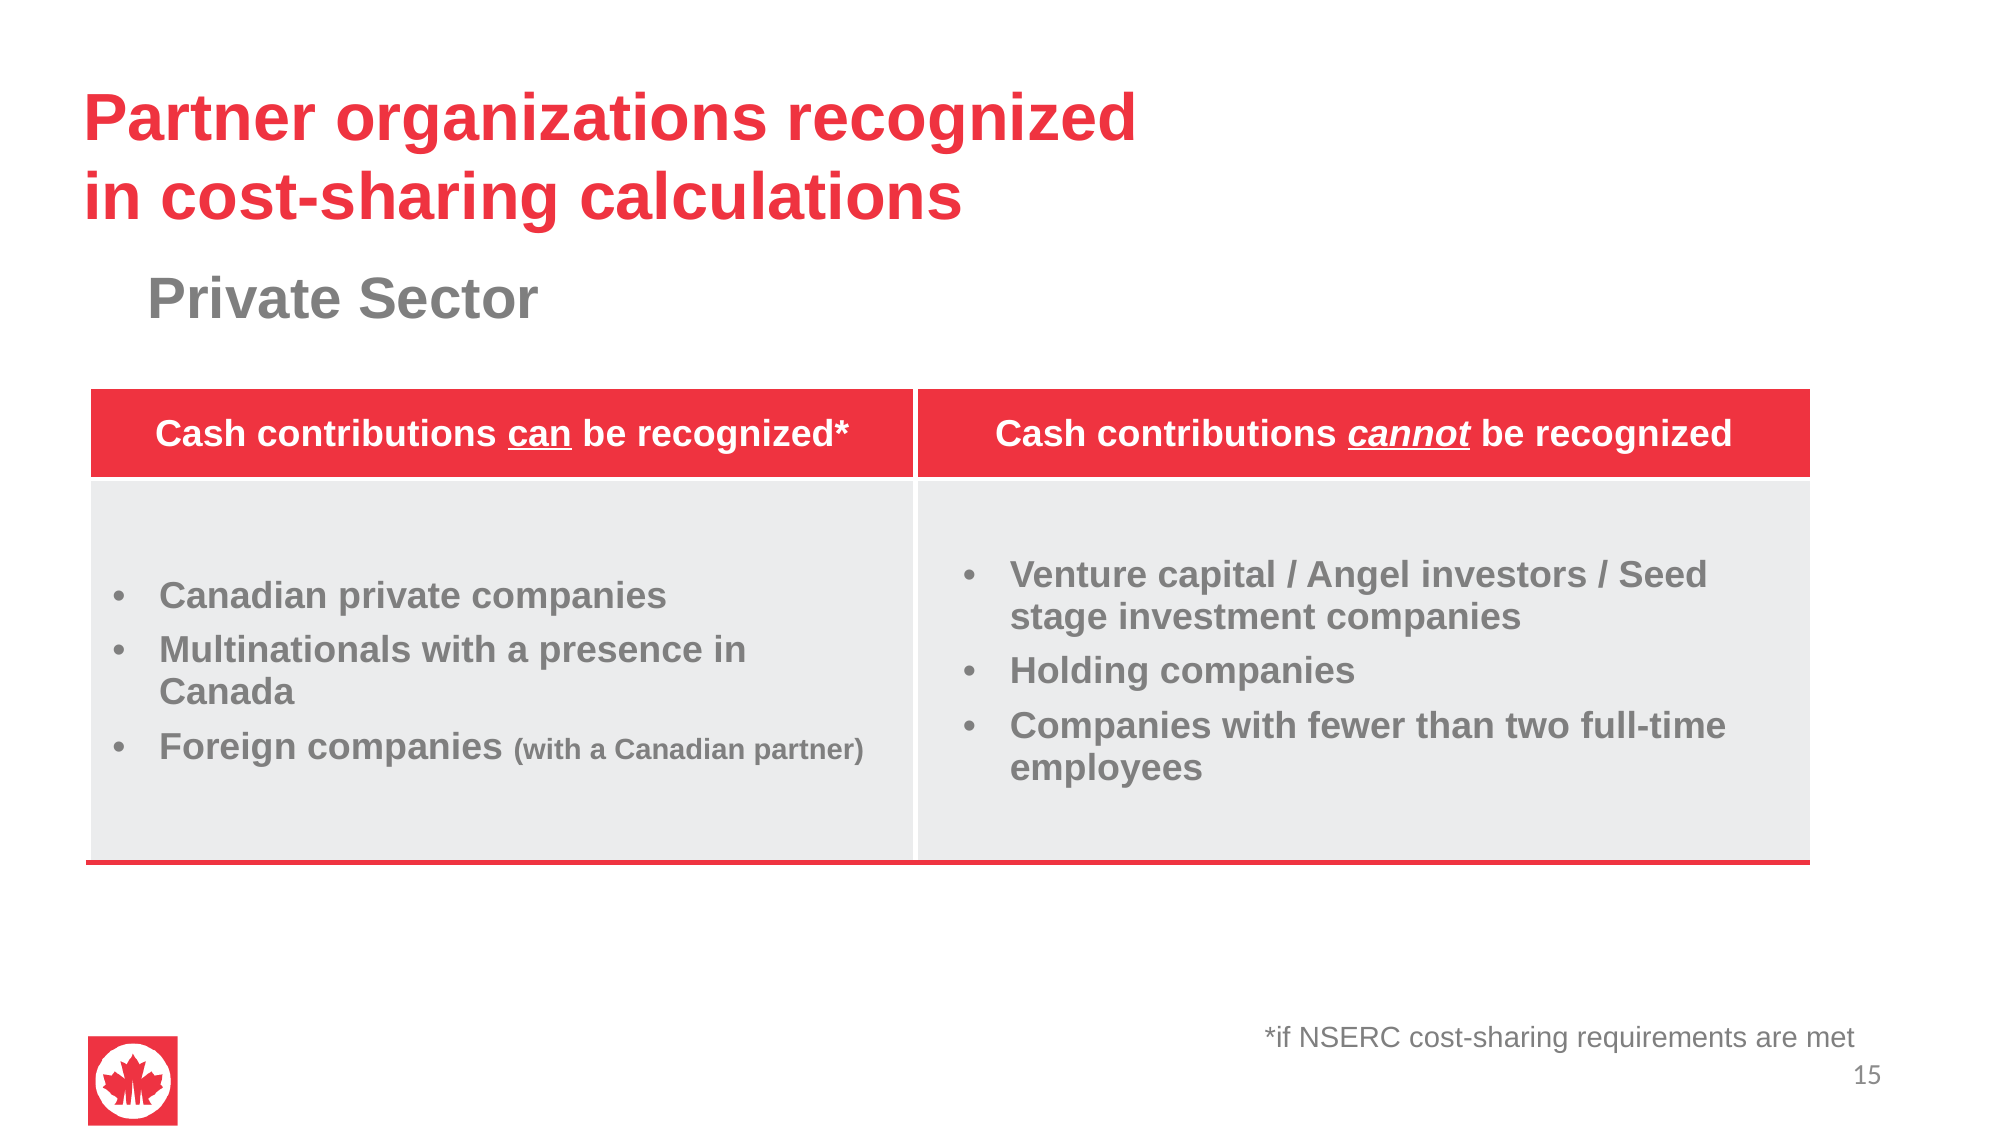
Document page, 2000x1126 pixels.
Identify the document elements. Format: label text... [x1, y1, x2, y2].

picture [88, 1036, 178, 1126]
slide_number 15 [1433, 1042, 1900, 1103]
text_box *if NSERC cost-sharing requirements are met [1249, 1011, 1900, 1062]
table_cell Canadian private companies Multinationals with a presence in Canada Foreign companies (with a Canadian partner) [91, 481, 913, 860]
table_cell Venture capital / Angel investors / Seed stage investment companies Holding companies Companies with fewer than two full-time employees [918, 481, 1810, 860]
text_box Private Sector [132, 268, 746, 338]
table_header Cash contributions cannot be recognized [918, 389, 1810, 477]
table_header Cash contributions can be recognized* [91, 389, 913, 477]
text_box Partner organizations recognized in cost-sharing calculations [68, 65, 1200, 241]
